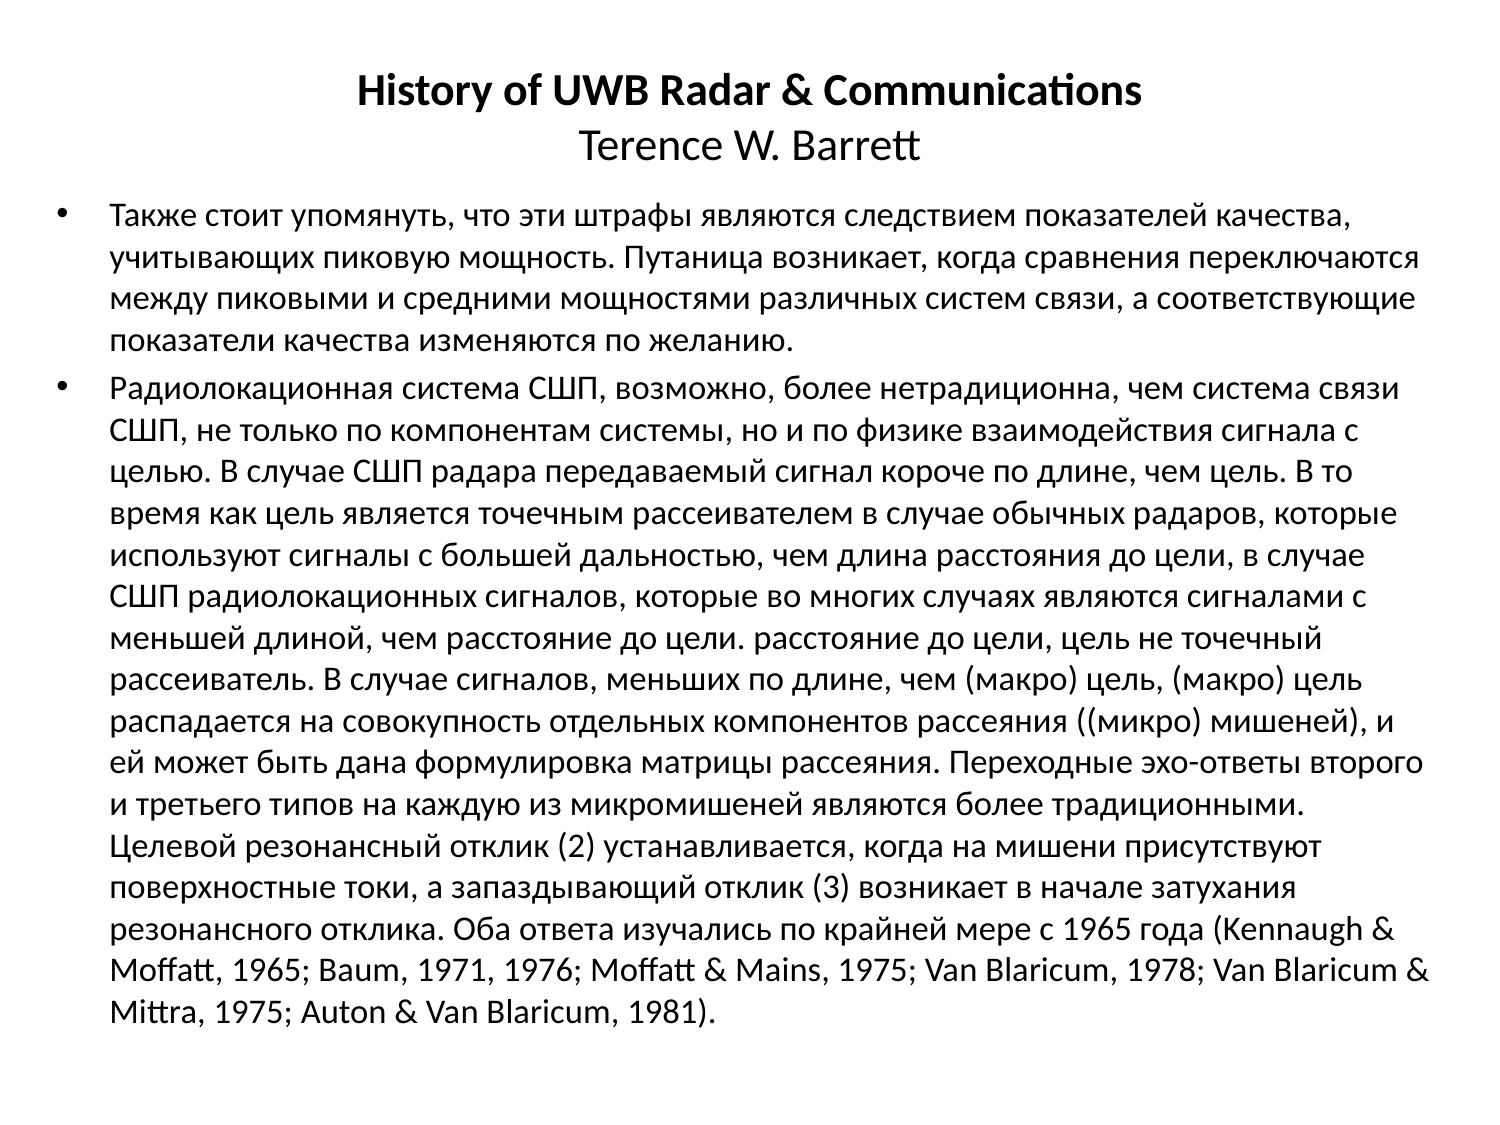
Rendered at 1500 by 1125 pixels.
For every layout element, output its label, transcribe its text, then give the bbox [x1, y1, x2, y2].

list Также стоит упомянуть, что эти штрафы являются следствием показателей качества, учитывающих пиковую мощность. Путаница возникает, когда сравнения переключаются между пиковыми и средними мощностями различных систем связи, а соответствующие показатели качества изменяются по желанию. Радиолокационная система СШП, возможно, более нетрадиционна, чем система связи СШП, не только по компонентам системы, но и по физике взаимодействия сигнала с целью. В случае СШП радара передаваемый сигнал короче по длине, чем цель. В то время как цель является точечным рассеивателем в случае обычных радаров, которые используют сигналы с большей дальностью, чем длина расстояния до цели, в случае СШП радиолокационных сигналов, которые во многих случаях являются сигналами с меньшей длиной, чем расстояние до цели. расстояние до цели, цель не точечный рассеиватель. В случае сигналов, меньших по длине, чем (макро) цель, (макро) цель распадается на совокупность отдельных компонентов рассеяния ((микро) мишеней), и ей может быть дана формулировка матрицы рассеяния. Переходные эхо-ответы второго и третьего типов на каждую из микромишеней являются более традиционными. Целевой резонансный отклик (2) устанавливается, когда на мишени присутствуют поверхностные токи, а запаздывающий отклик (3) возникает в начале затухания резонансного отклика. Оба ответа изучались по крайней мере с 1965 года (Kennaugh & Moffatt, 1965; Baum, 1971, 1976; Moffatt & Mains, 1975; Van Blaricum, 1978; Van Blaricum & Mittra, 1975; Auton & Van Blaricum, 1981). [41, 184, 1447, 1047]
title History of UWB Radar & Communications Terence W. Barrett [75, 45, 1425, 184]
